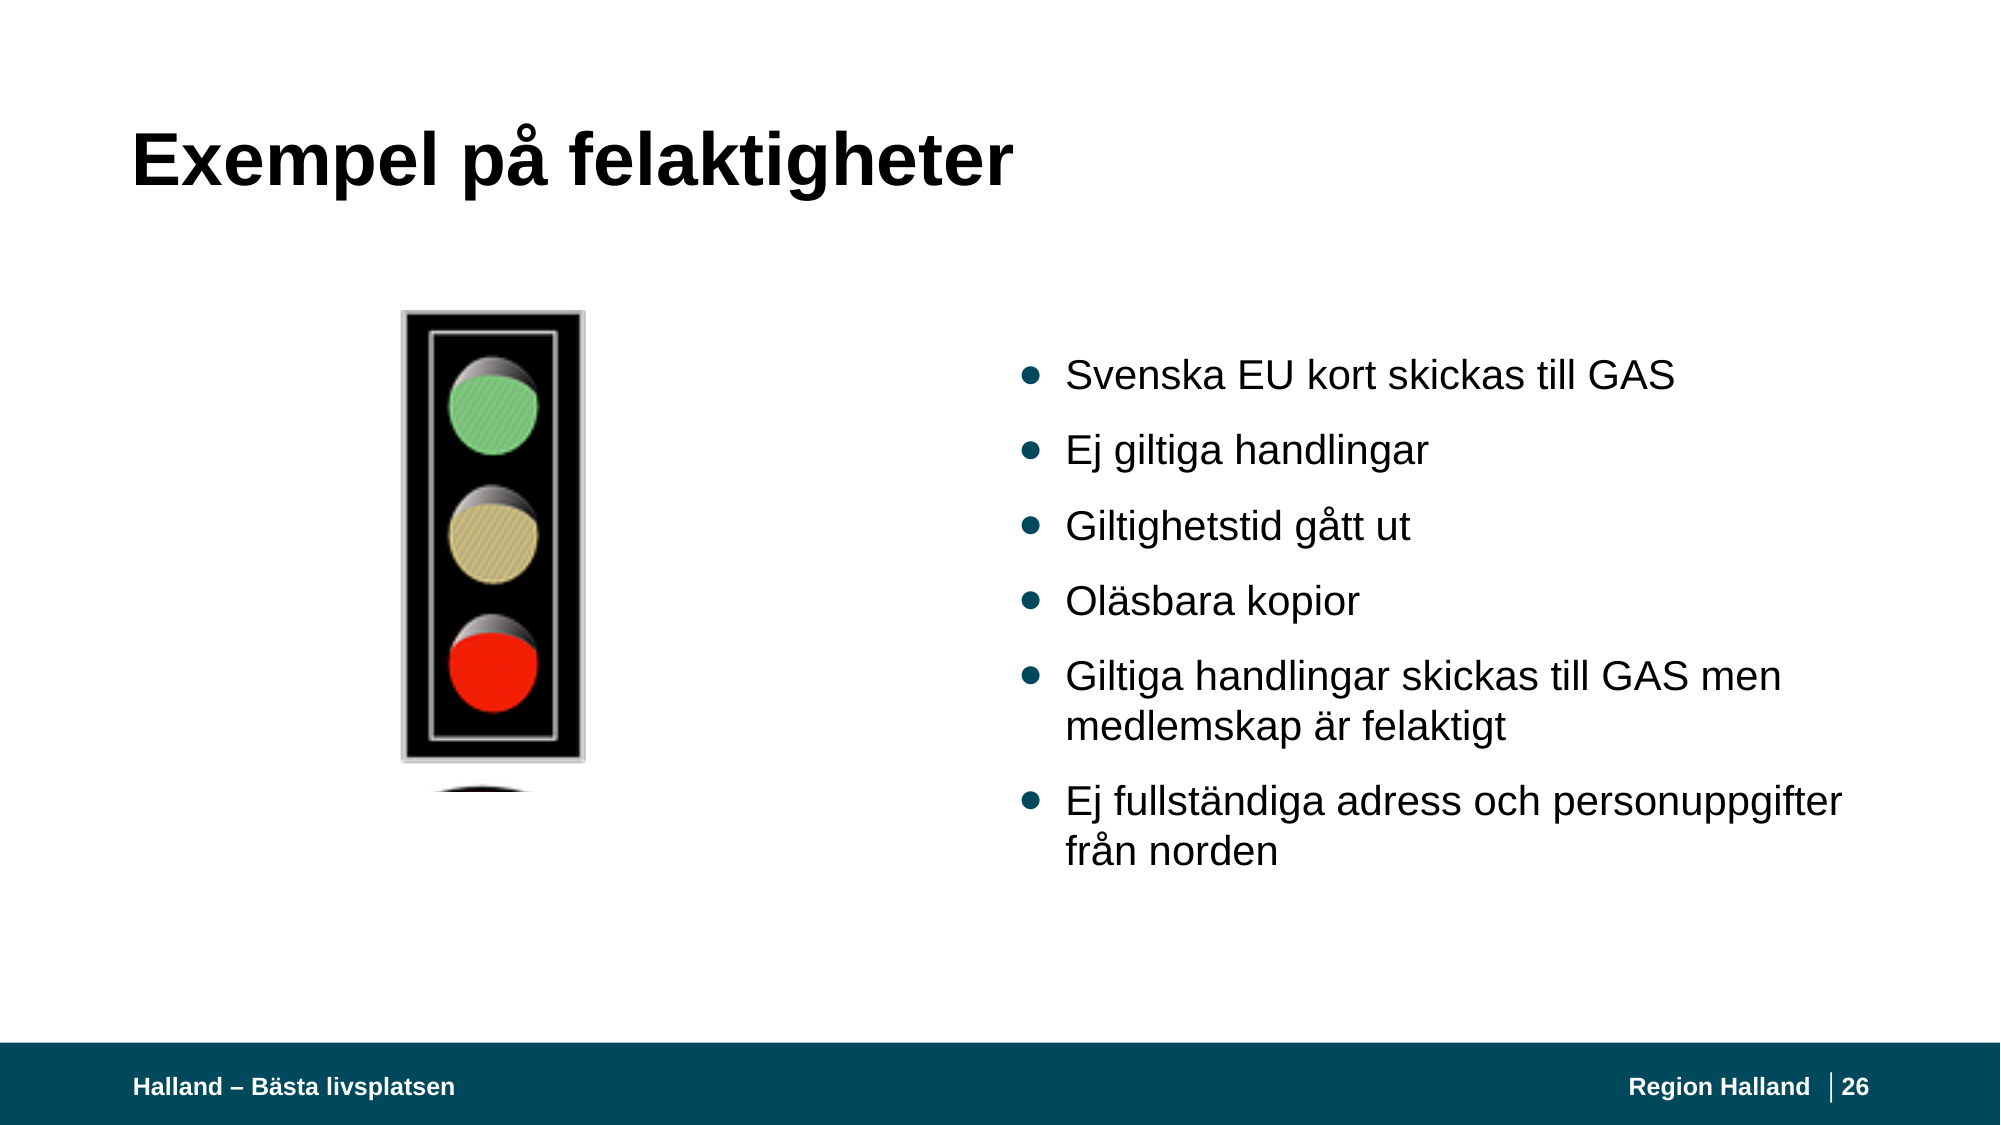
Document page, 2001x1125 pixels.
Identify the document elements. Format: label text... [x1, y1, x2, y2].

list Svenska EU kort skickas till GAS Ej giltiga handlingar Giltighetstid gått ut Oläsbara kopior Giltiga handlingar skickas till GAS men medlemskap är felaktigt Ej fullständiga adress och personuppgifter från norden [1018, 273, 1869, 1018]
footer Halland – Bästa livsplatsen [132, 1058, 808, 1112]
slide_number 26 [1841, 1058, 1878, 1112]
picture [329, 310, 775, 792]
slide_number Region Halland │ [1604, 1058, 1841, 1112]
title Exempel på felaktigheter [131, 54, 1869, 268]
